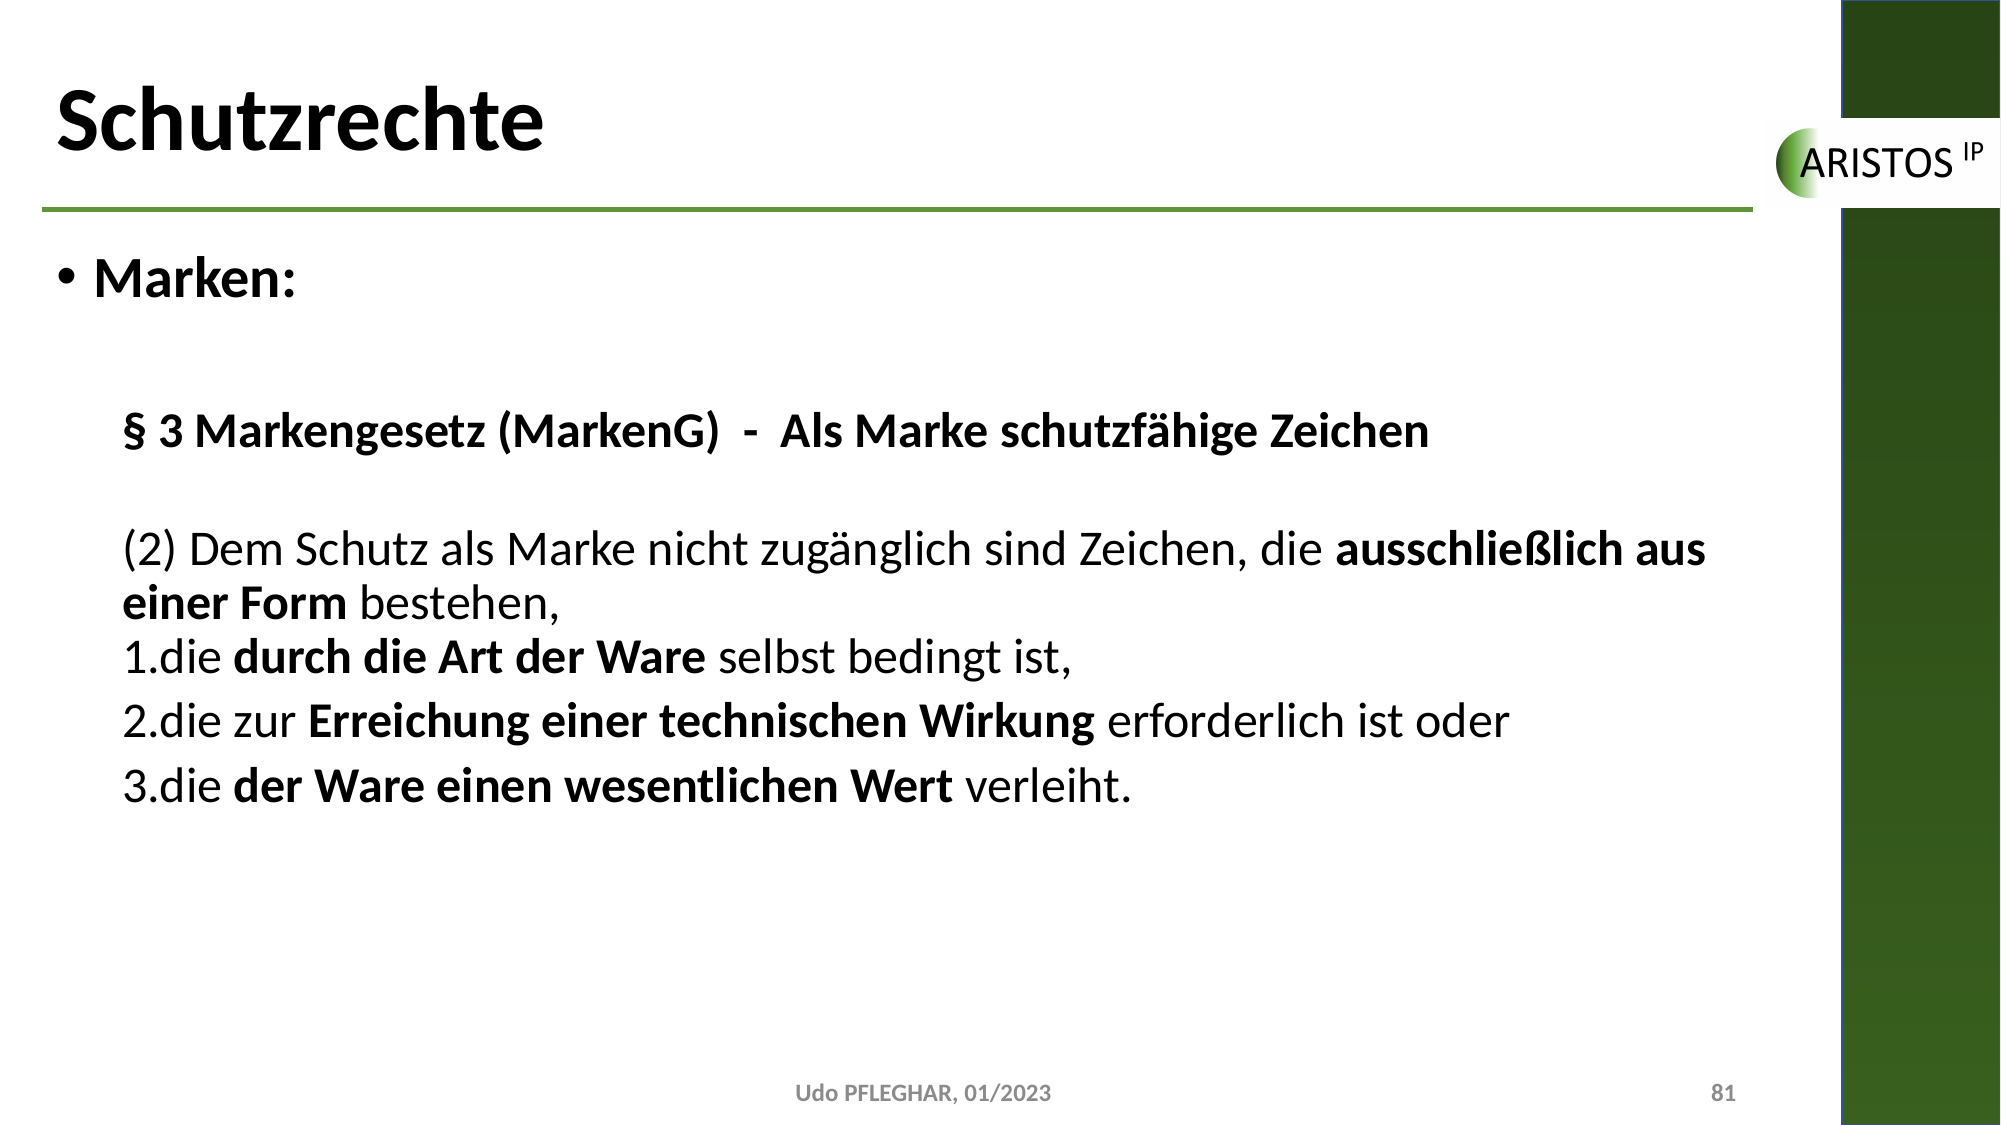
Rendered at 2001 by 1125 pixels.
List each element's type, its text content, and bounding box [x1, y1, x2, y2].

title Schutzrechte [41, 59, 1753, 183]
picture [1764, 118, 2001, 208]
slide_number 81 [1352, 1068, 1752, 1115]
footer Udo PFLEGHAR, 01/2023 [515, 1068, 1332, 1115]
list Marken: § 3 Markengesetz (MarkenG) - Als Marke schutzfähige Zeichen (2) Dem Schutz als Marke nicht zugänglich sind Zeichen, die ausschließlich aus einer Form bestehen, 1.die durch die Art der Ware selbst bedingt ist, 2.die zur Erreichung einer technischen Wirkung erforderlich ist oder 3.die der Ware einen wesentlichen Wert verleiht. [41, 239, 1752, 1038]
